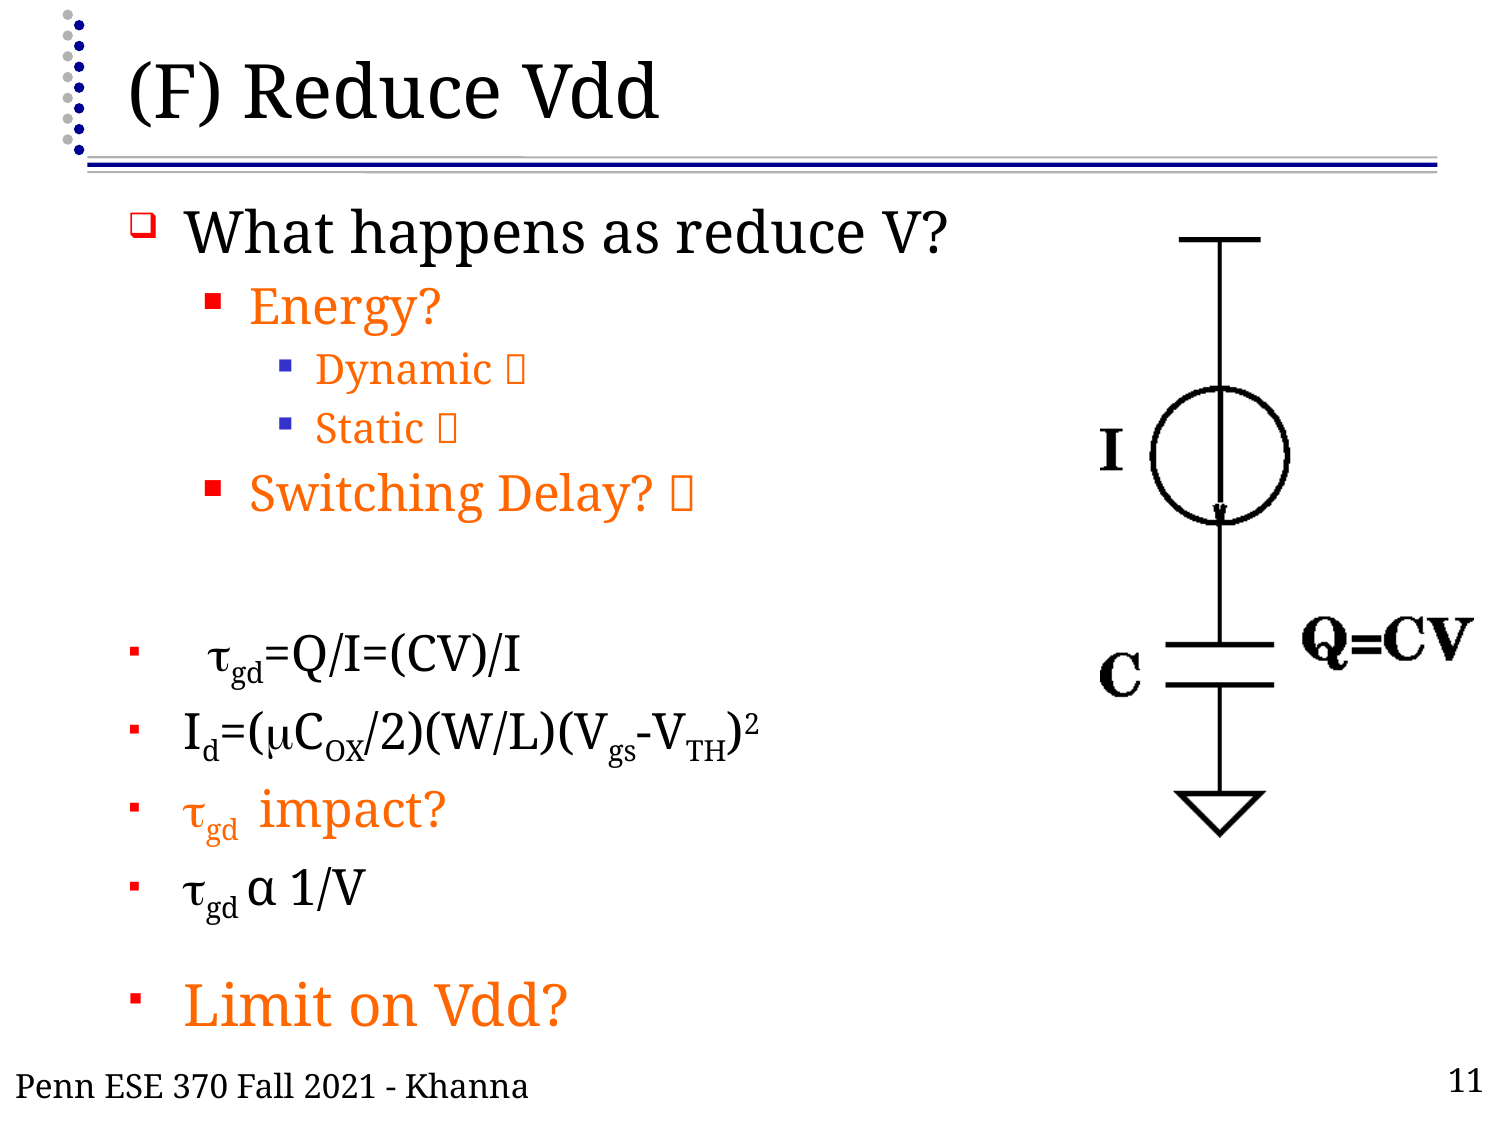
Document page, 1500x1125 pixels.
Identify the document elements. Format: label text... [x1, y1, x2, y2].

title (F) Reduce Vdd [112, 16, 1391, 142]
footer Penn ESE 370 Fall 2021 - Khanna [0, 1037, 813, 1113]
slide_number 11 [1187, 1037, 1500, 1113]
picture [1099, 237, 1474, 838]
list What happens as reduce V? Energy? Dynamic  Static  Switching Delay?  tgd=Q/I=(CV)/I Id=(mCOX/2)(W/L)(Vgs-VTH)2 tgd impact? tgd α 1/V Limit on Vdd? [112, 187, 1388, 1013]
